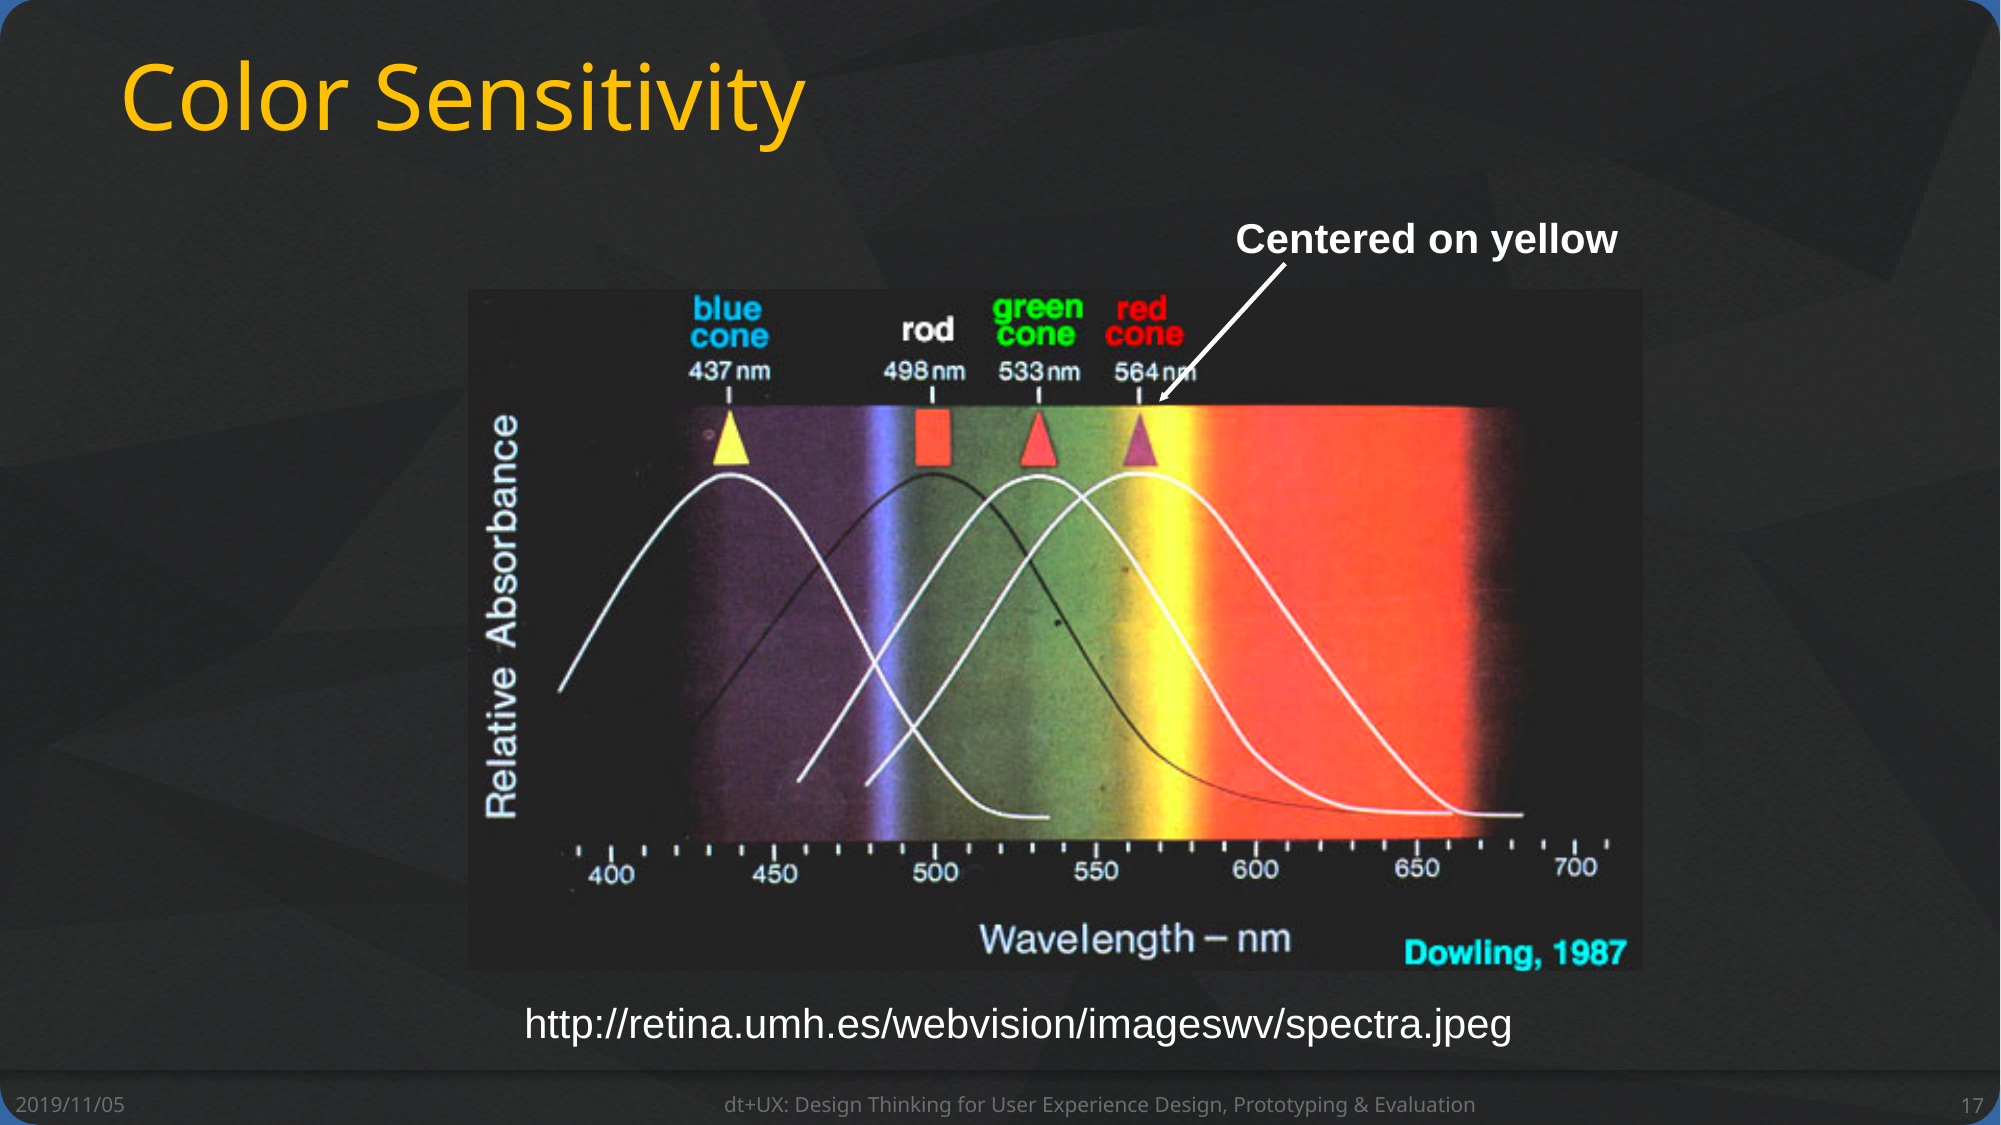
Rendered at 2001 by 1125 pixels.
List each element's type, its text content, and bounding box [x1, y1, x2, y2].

text_box http://retina.umh.es/webvision/imageswv/spectra.jpeg [509, 989, 1529, 1055]
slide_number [0, 1083, 417, 1125]
title Color Sensitivity [104, 0, 2000, 188]
footer dt+UX: Design Thinking for User Experience Design, Prototyping & Evaluation [417, 1083, 1783, 1125]
picture [0, 0, 2001, 1085]
slide_number 17 [1782, 1085, 2000, 1125]
text_box Centered on yellow [1220, 204, 1634, 270]
